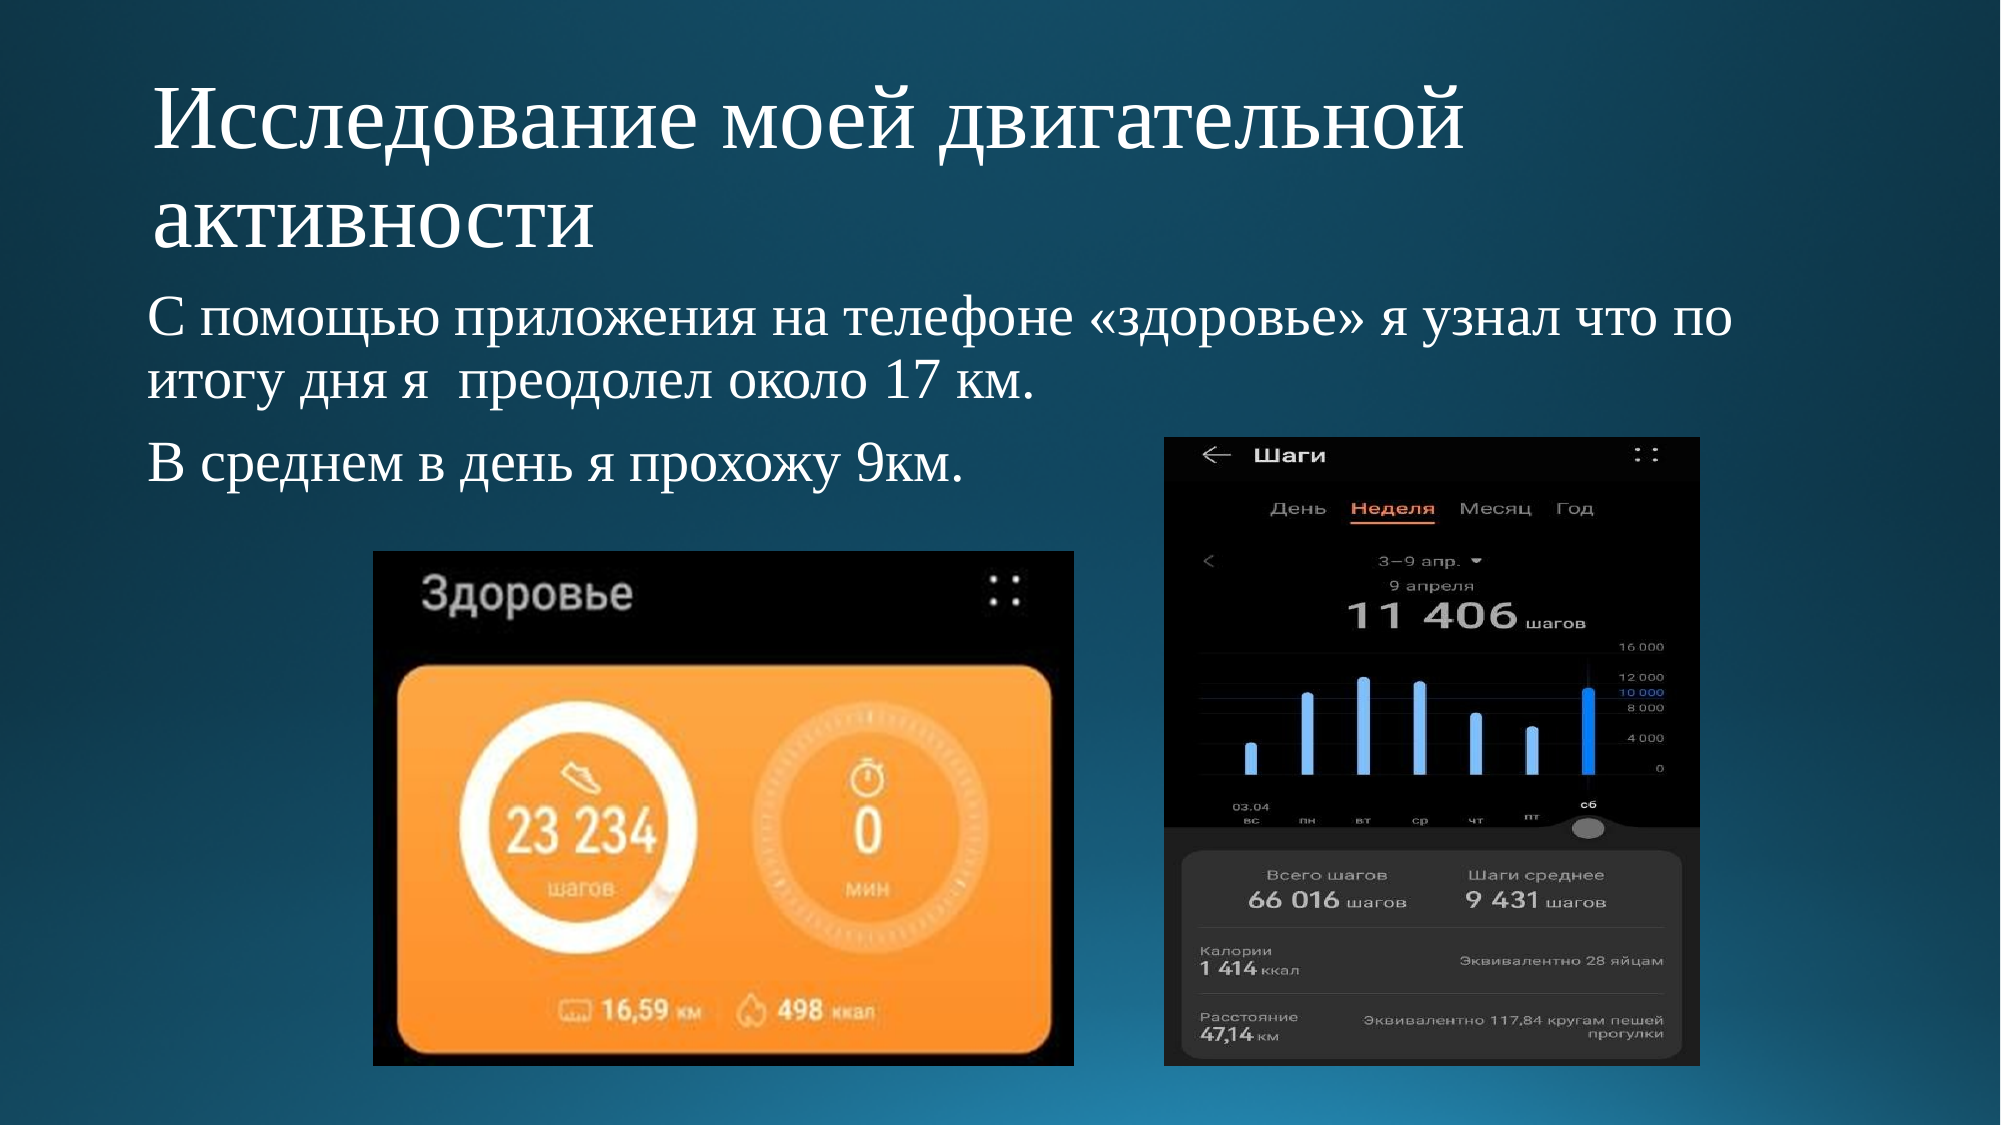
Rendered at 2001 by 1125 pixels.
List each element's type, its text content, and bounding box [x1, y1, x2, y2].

title Исследование моей двигательной активности [137, 59, 1863, 278]
picture [0, 0, 2001, 1125]
list С помощью приложения на телефоне «здоровье» я узнал что по итогу дня я преодолел около 17 км. В среднем в день я прохожу 9км. [132, 277, 1811, 992]
